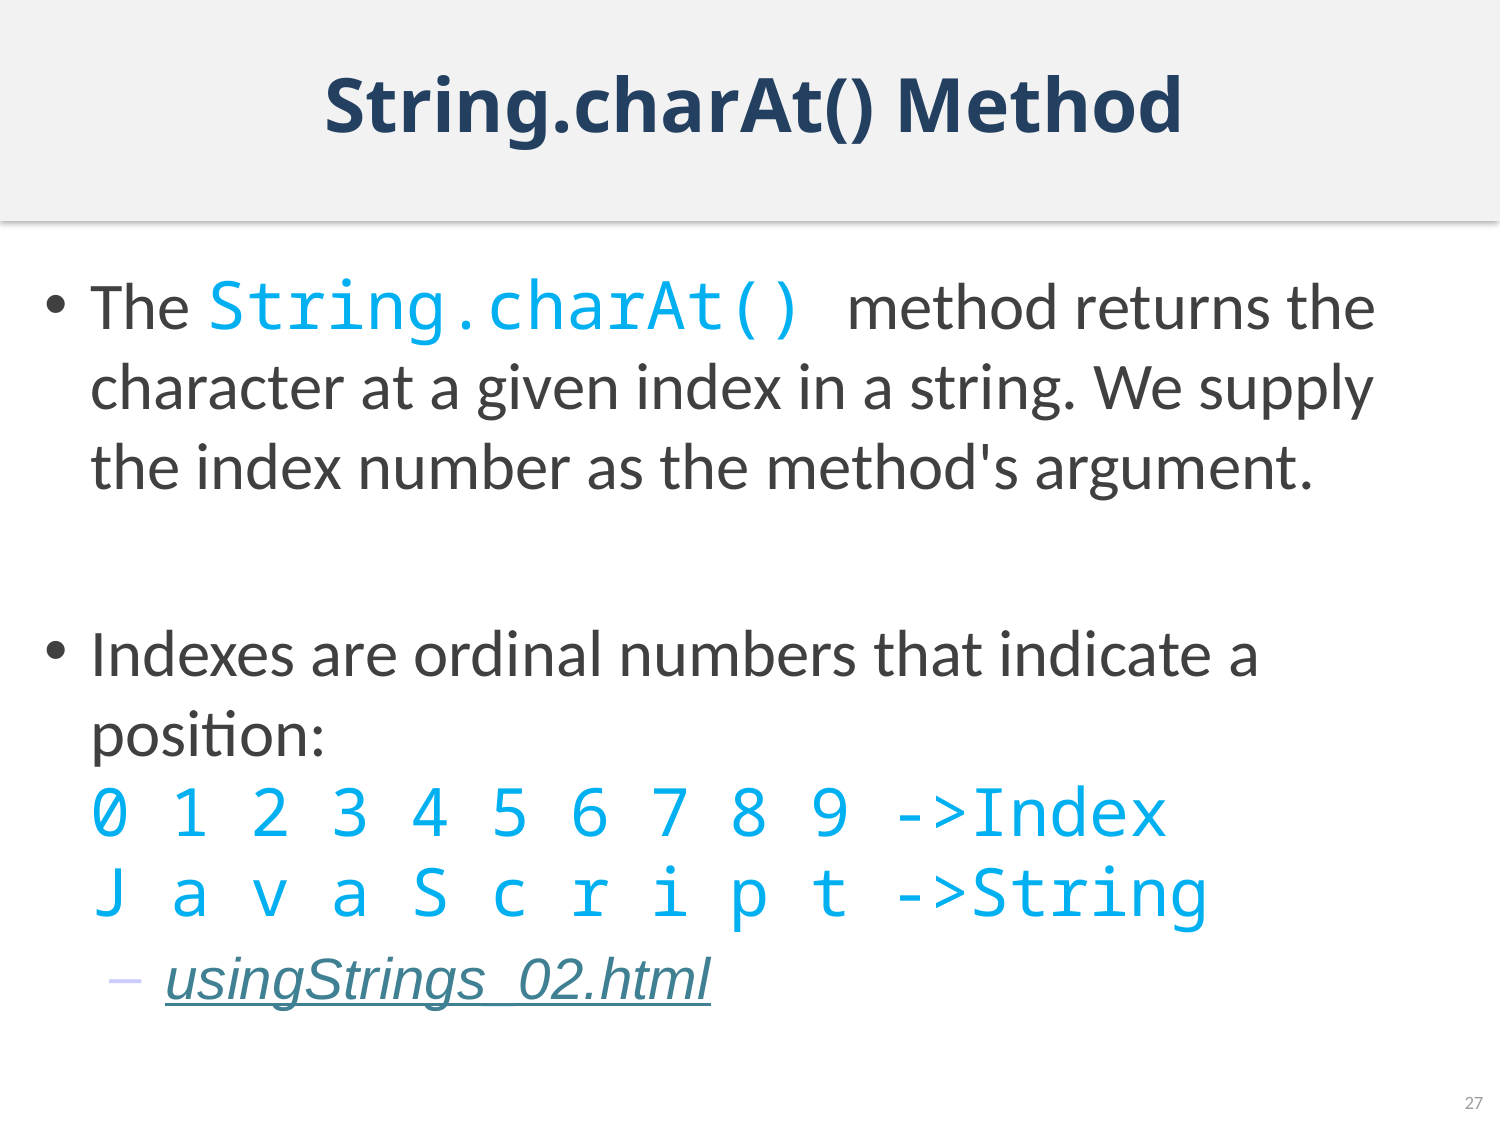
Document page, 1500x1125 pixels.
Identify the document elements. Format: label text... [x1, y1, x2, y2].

slide_number 27 [1420, 1081, 1499, 1122]
list The String.charAt() method returns the character at a given index in a string. We supply the index number as the method's argument. Indexes are ordinal numbers that indicate a position: 0 1 2 3 4 5 6 7 8 9 ->Index J a v a S c r i p t ->String usingStrings_02.html [28, 255, 1483, 1071]
title String.charAt() Method [28, 13, 1483, 191]
